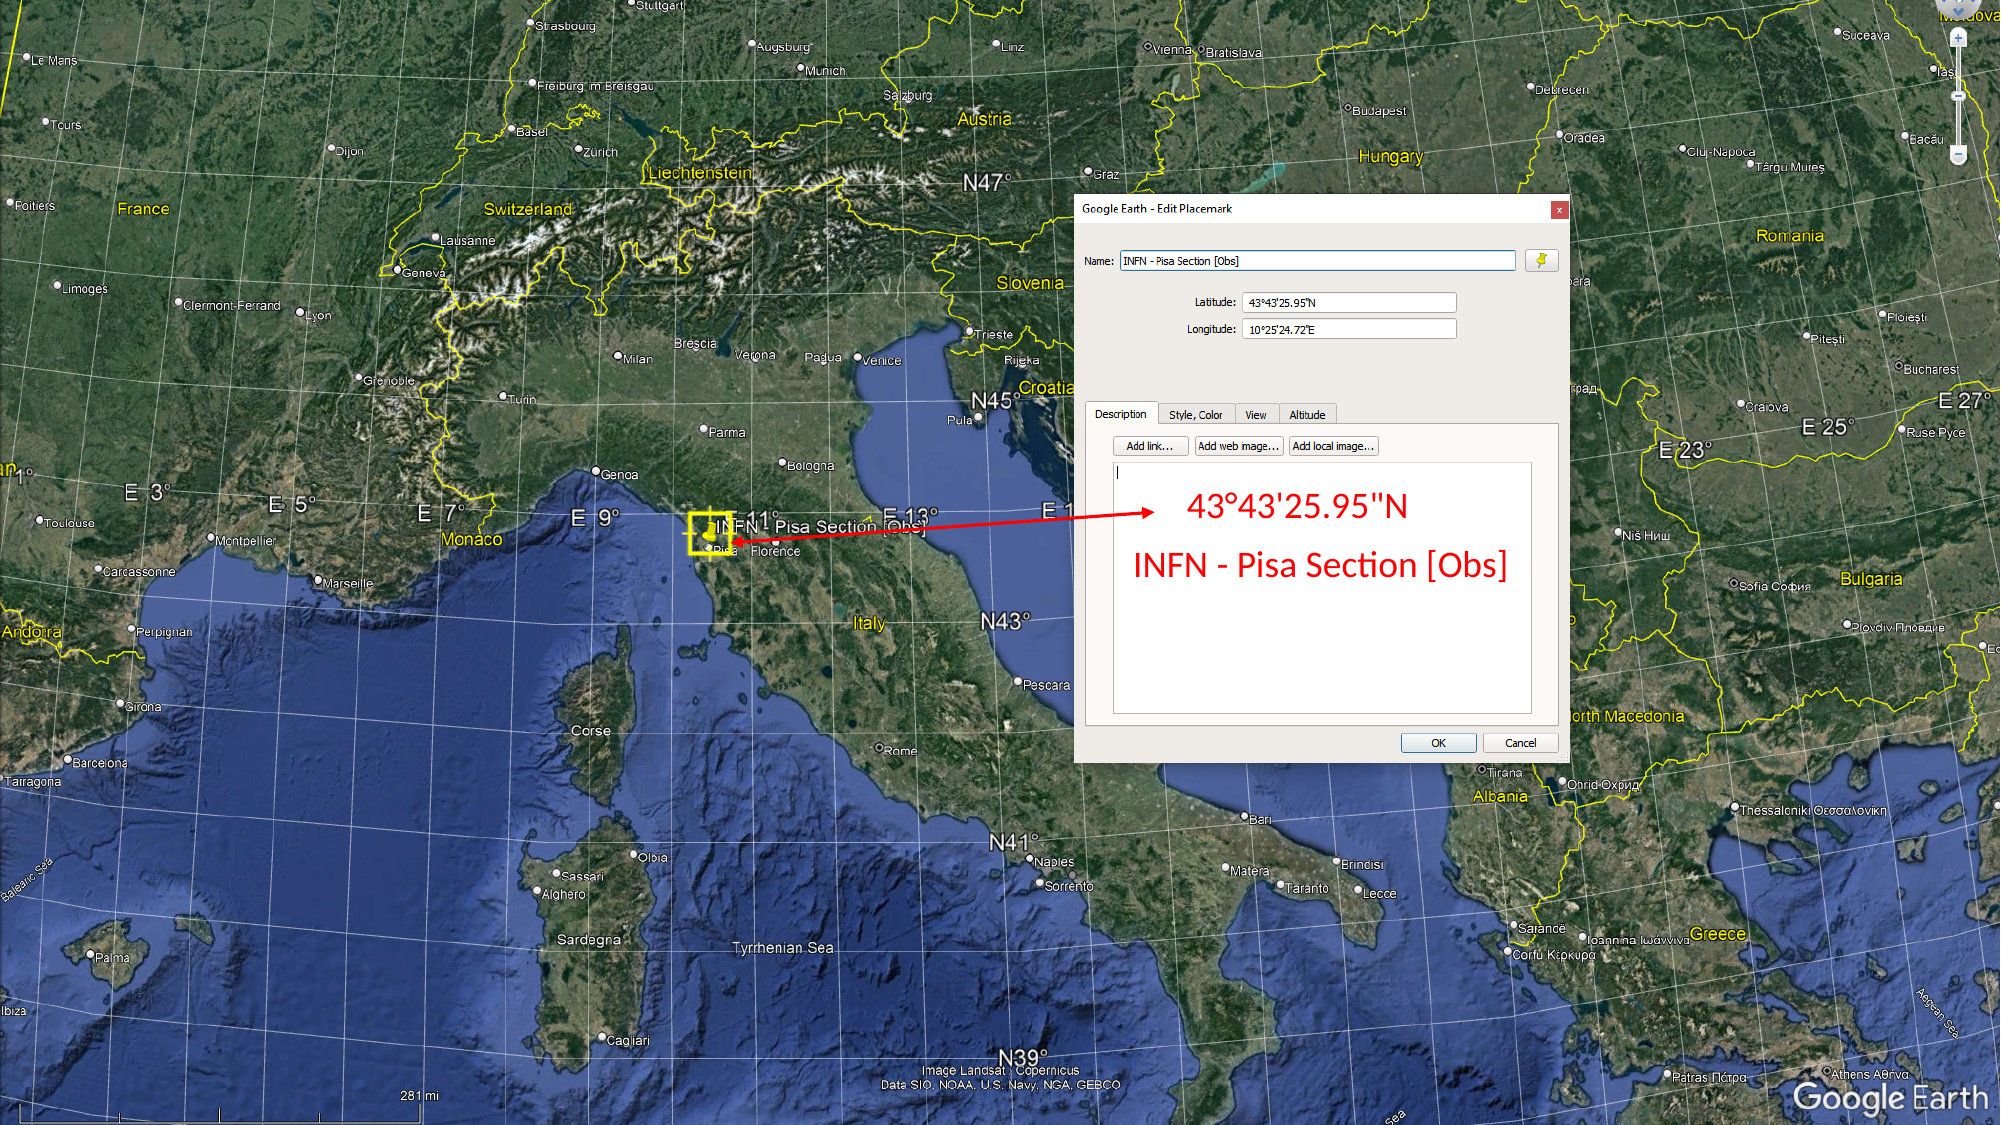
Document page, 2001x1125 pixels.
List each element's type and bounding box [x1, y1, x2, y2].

text_box [730, 512, 1155, 543]
list [0, 0, 2000, 1125]
